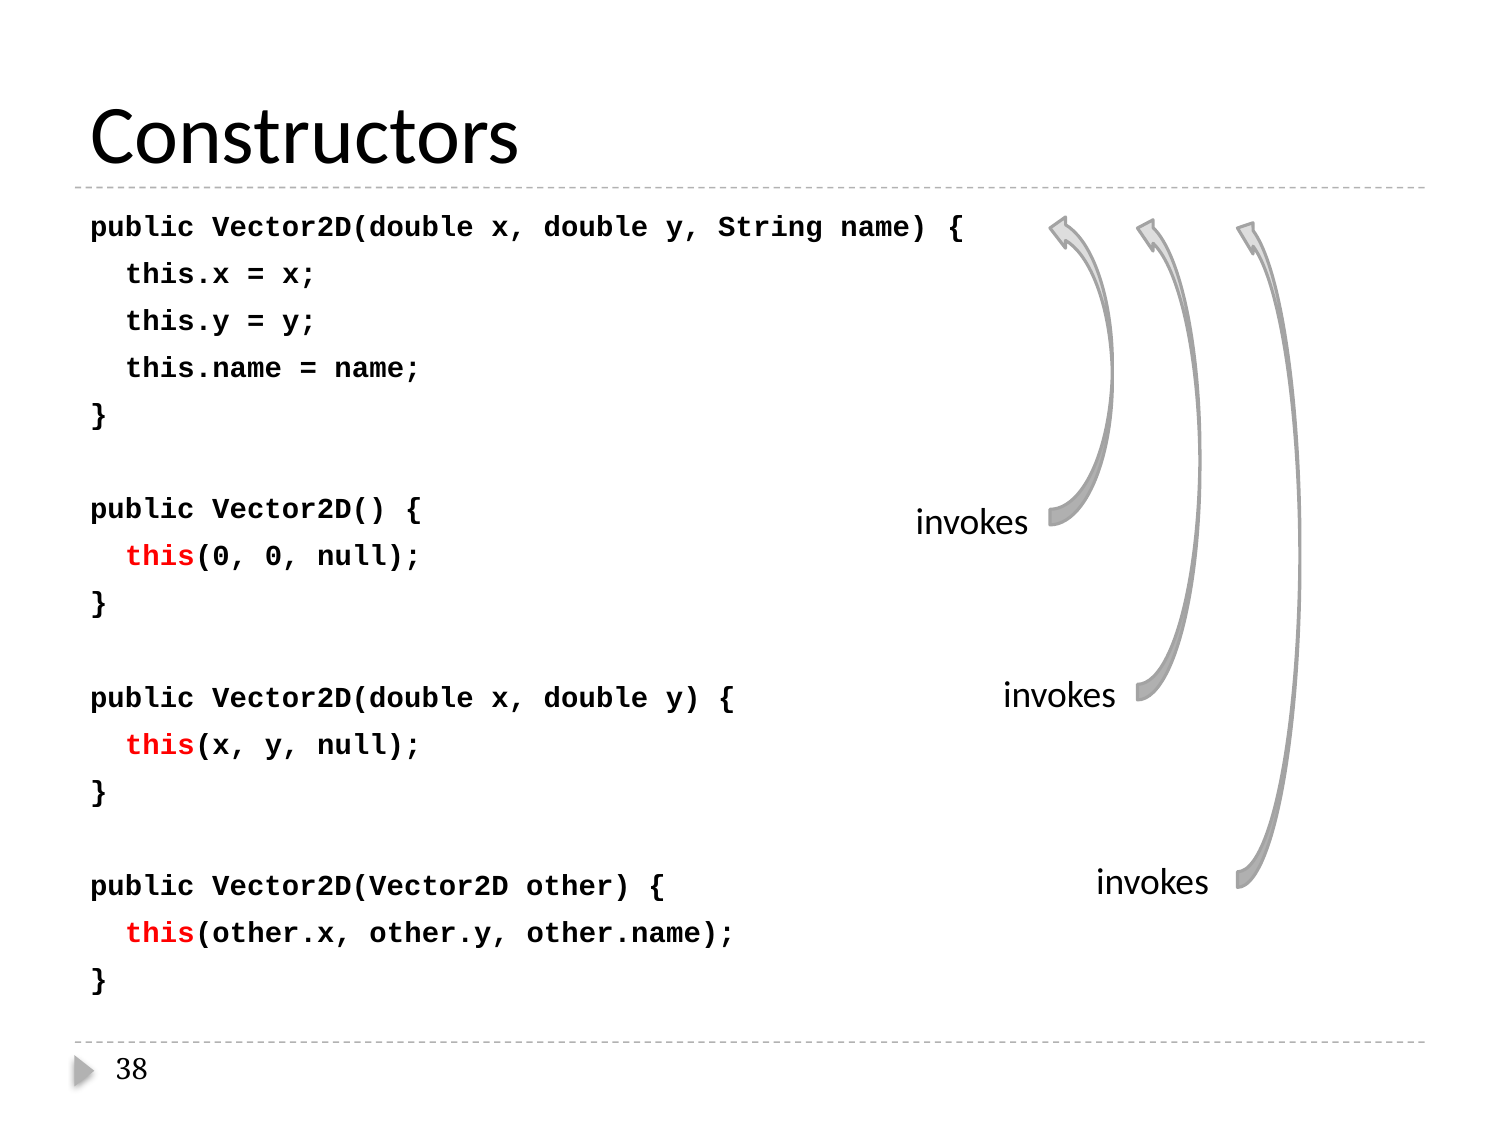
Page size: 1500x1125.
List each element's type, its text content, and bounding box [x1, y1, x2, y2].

slide_number 38 [100, 1042, 426, 1103]
text_box invokes [1081, 849, 1224, 910]
text_box [1135, 218, 1202, 702]
text_box invokes [988, 662, 1132, 723]
text_box [1048, 215, 1114, 527]
list public Vector2D(double x, double y, String name) { this.x = x; this.y = y; this.name = name; } public Vector2D() { this(0, 0, null); } public Vector2D(double x, double y) { this(x, y, null); } public Vector2D(Vector2D other) { this(other.x, other.y, other.name); } [74, 199, 1426, 1011]
text_box invokes [900, 489, 1044, 550]
title Constructors [74, 24, 1426, 188]
text_box [1235, 221, 1302, 889]
